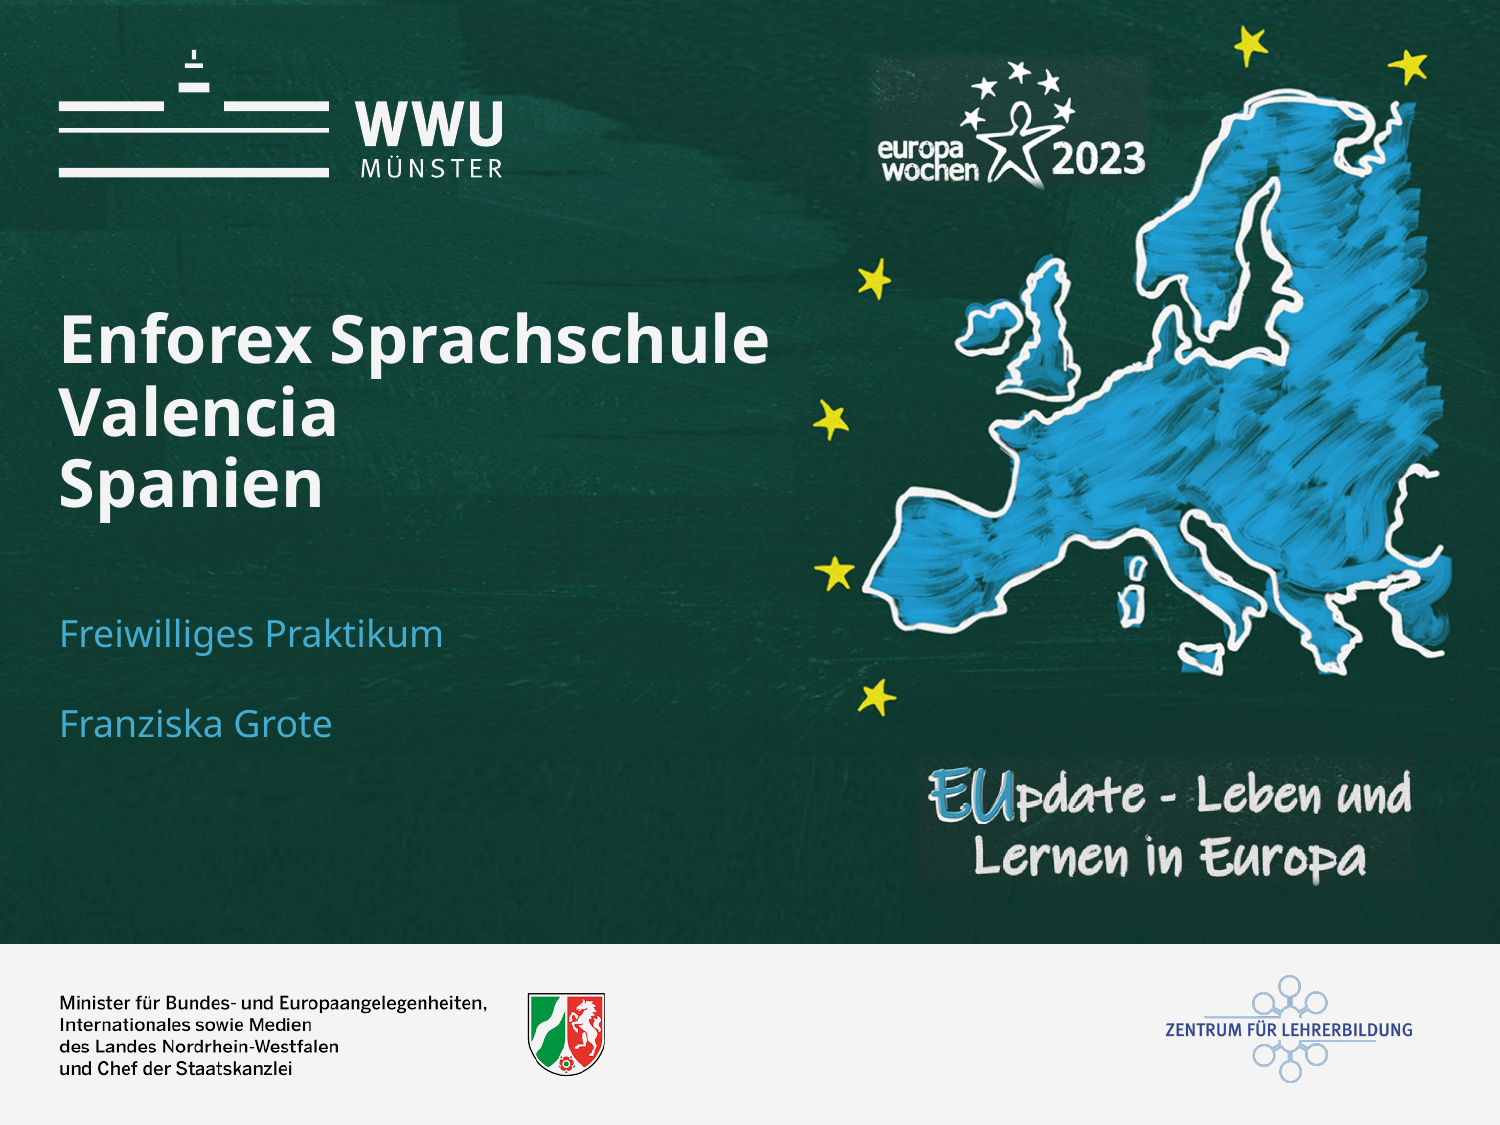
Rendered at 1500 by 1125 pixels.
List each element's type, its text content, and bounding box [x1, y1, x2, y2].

title Enforex Sprachschule Valencia Spanien [59, 243, 786, 598]
subtitle Freiwilliges Praktikum Franziska Grote [59, 609, 786, 758]
picture [0, 0, 1500, 944]
picture [1166, 975, 1412, 1083]
picture [59, 993, 605, 1078]
